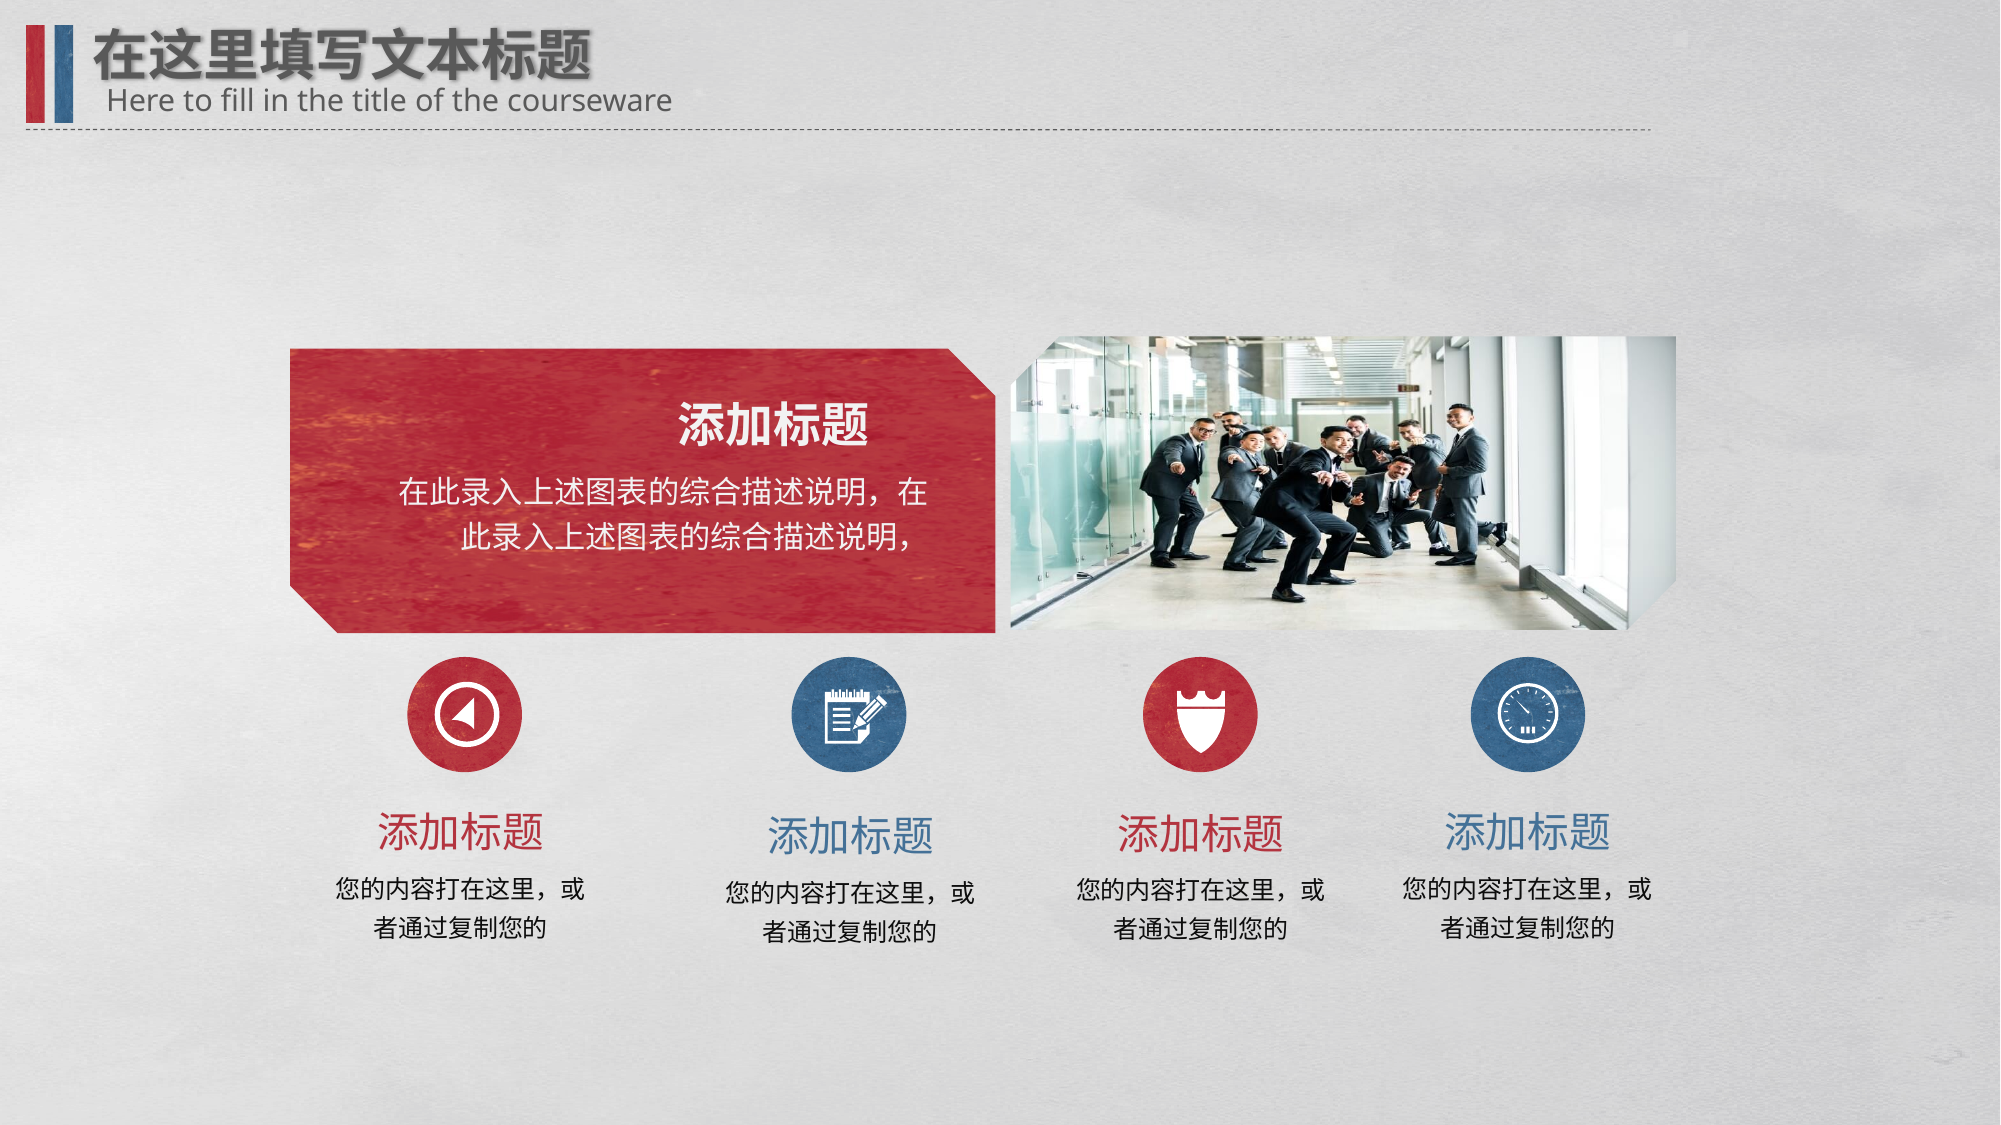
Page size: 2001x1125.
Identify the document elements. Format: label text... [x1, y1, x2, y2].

text_box 您的内容打在这里，或者通过复制您的 [704, 860, 996, 954]
text_box 添加标题 [1382, 780, 1674, 856]
text_box [54, 25, 74, 124]
text_box [791, 656, 907, 773]
text_box 您的内容打在这里，或者通过复制您的 [315, 857, 607, 950]
text_box [290, 348, 996, 634]
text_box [1176, 690, 1225, 754]
text_box 在此录入上述图表的综合描述说明，在此录入上述图表的综合描述说明， [374, 457, 945, 563]
text_box 添加标题 [704, 784, 996, 860]
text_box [1497, 683, 1559, 744]
picture [0, 0, 2001, 1125]
text_box [1470, 656, 1586, 773]
text_box [25, 25, 46, 124]
text_box 添加标题 [1055, 782, 1347, 858]
text_box 在这里填写文本标题 [78, 12, 787, 95]
text_box [407, 656, 522, 773]
text_box 添加标题 [662, 386, 885, 457]
text_box 添加标题 [315, 781, 607, 857]
text_box 您的内容打在这里，或者通过复制您的 [1382, 856, 1674, 950]
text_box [824, 689, 888, 744]
text_box Here to fill in the title of the courseware [91, 73, 688, 125]
text_box [1143, 656, 1258, 773]
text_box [434, 681, 499, 747]
text_box 您的内容打在这里，或者通过复制您的 [1055, 858, 1347, 952]
text_box [1010, 336, 1676, 630]
